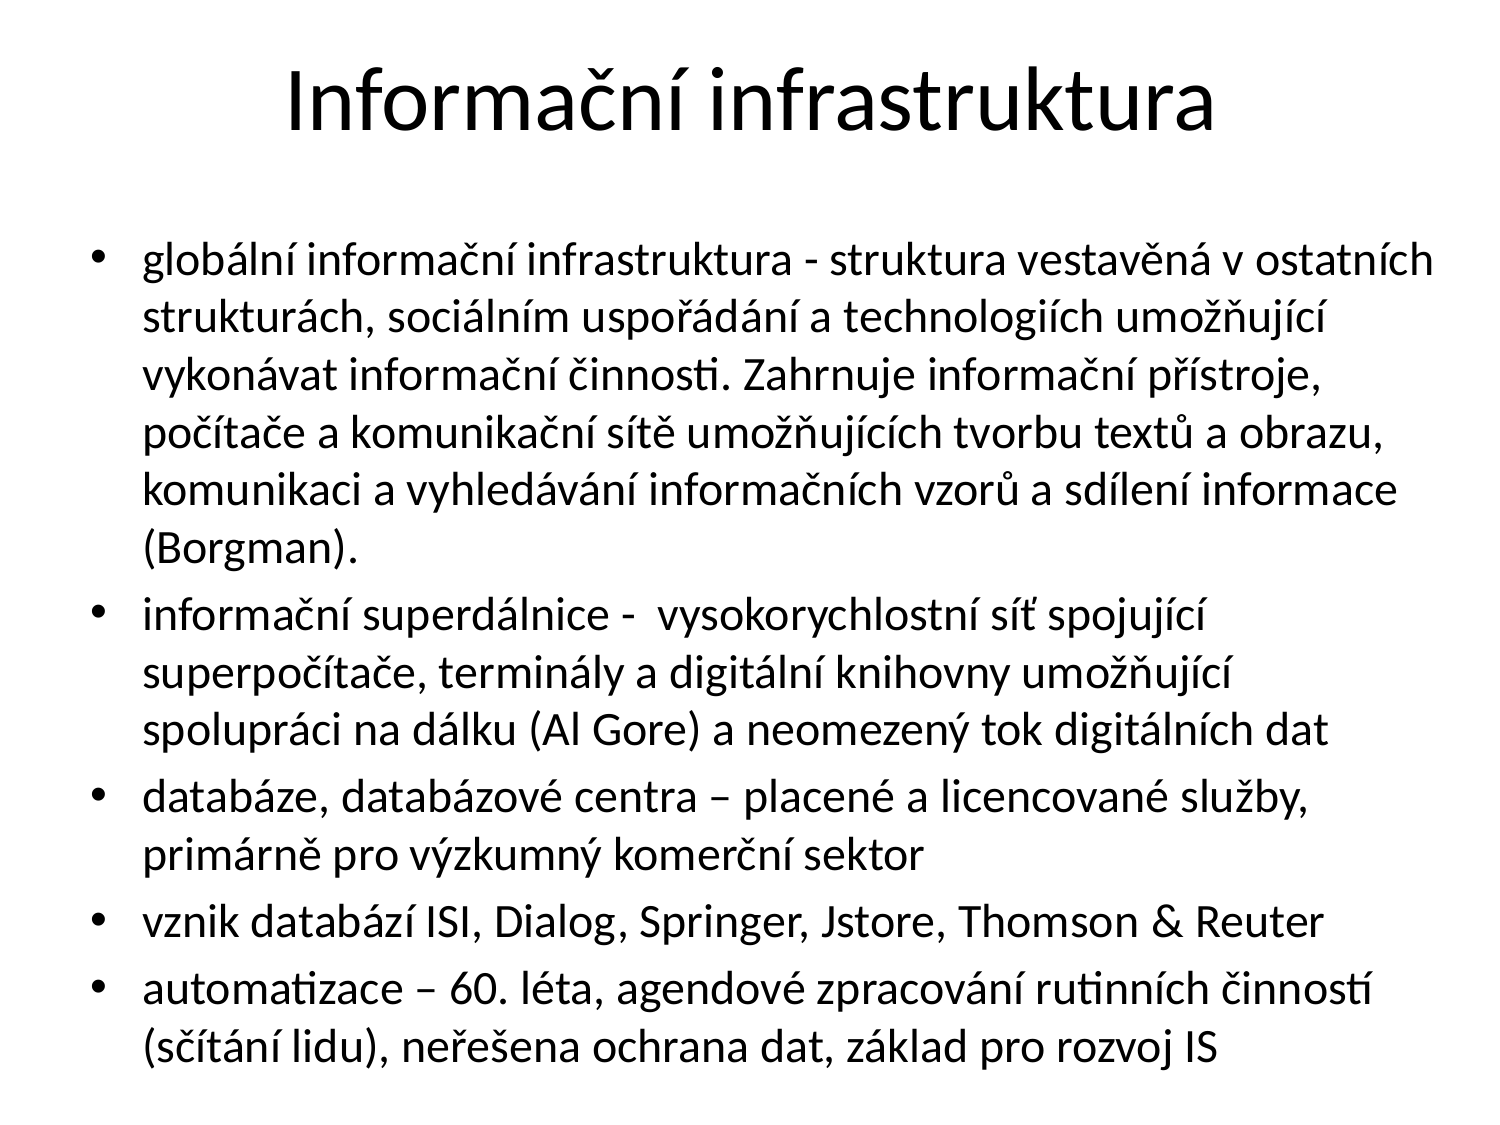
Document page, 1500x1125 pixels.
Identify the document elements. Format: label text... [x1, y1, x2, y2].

list globální informační infrastruktura - struktura vestavěná v ostatních strukturách, sociálním uspořádání a technologiích umožňující vykonávat informační činnosti. Zahrnuje informační přístroje, počítače a komunikační sítě umožňujících tvorbu textů a obrazu, komunikaci a vyhledávání informačních vzorů a sdílení informace (Borgman). informační superdálnice - vysokorychlostní síť spojující superpočítače, terminály a digitální knihovny umožňující spolupráci na dálku (Al Gore) a neomezený tok digitálních dat databáze, databázové centra – placené a licencované služby, primárně pro výzkumný komerční sektor vznik databází ISI, Dialog, Springer, Jstore, Thomson & Reuter automatizace – 60. léta, agendové zpracování rutinních činností (sčítání lidu), neřešena ochrana dat, základ pro rozvoj IS [75, 219, 1459, 1094]
title Informační infrastruktura [76, 0, 1427, 188]
